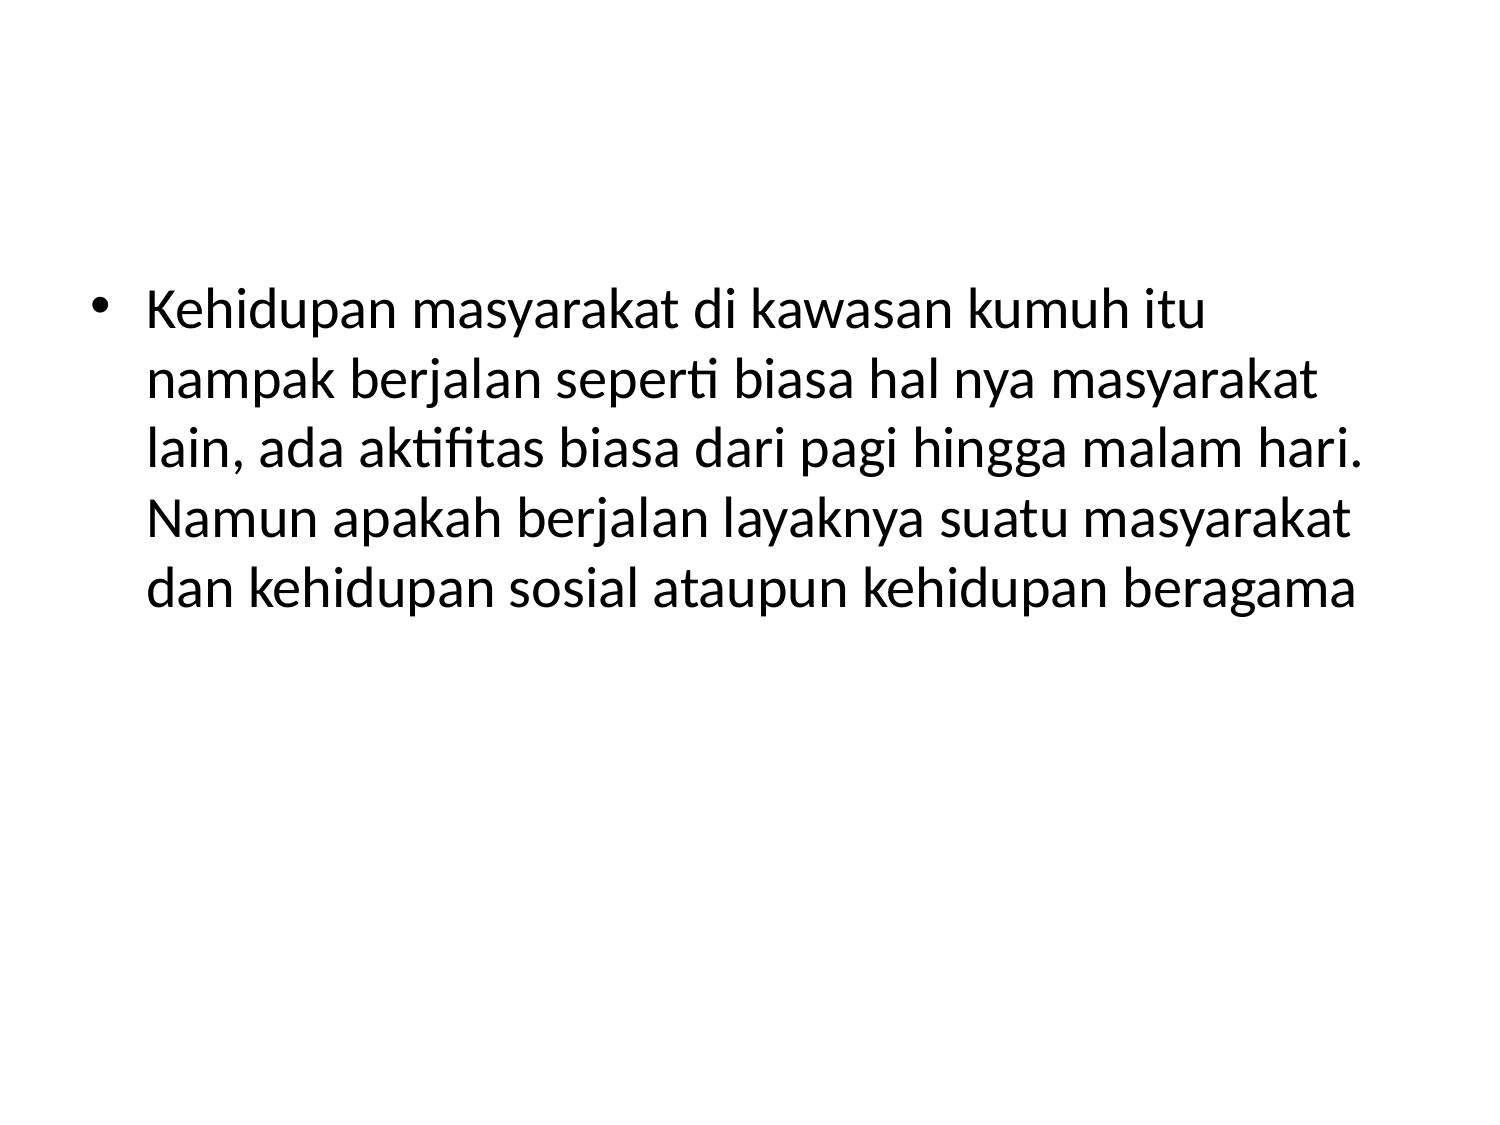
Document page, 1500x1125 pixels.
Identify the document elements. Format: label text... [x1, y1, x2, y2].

list Kehidupan masyarakat di kawasan kumuh itu nampak berjalan seperti biasa hal nya masyarakat lain, ada aktifitas biasa dari pagi hingga malam hari. Namun apakah berjalan layaknya suatu masyarakat dan kehidupan sosial ataupun kehidupan beragama [75, 262, 1425, 1005]
